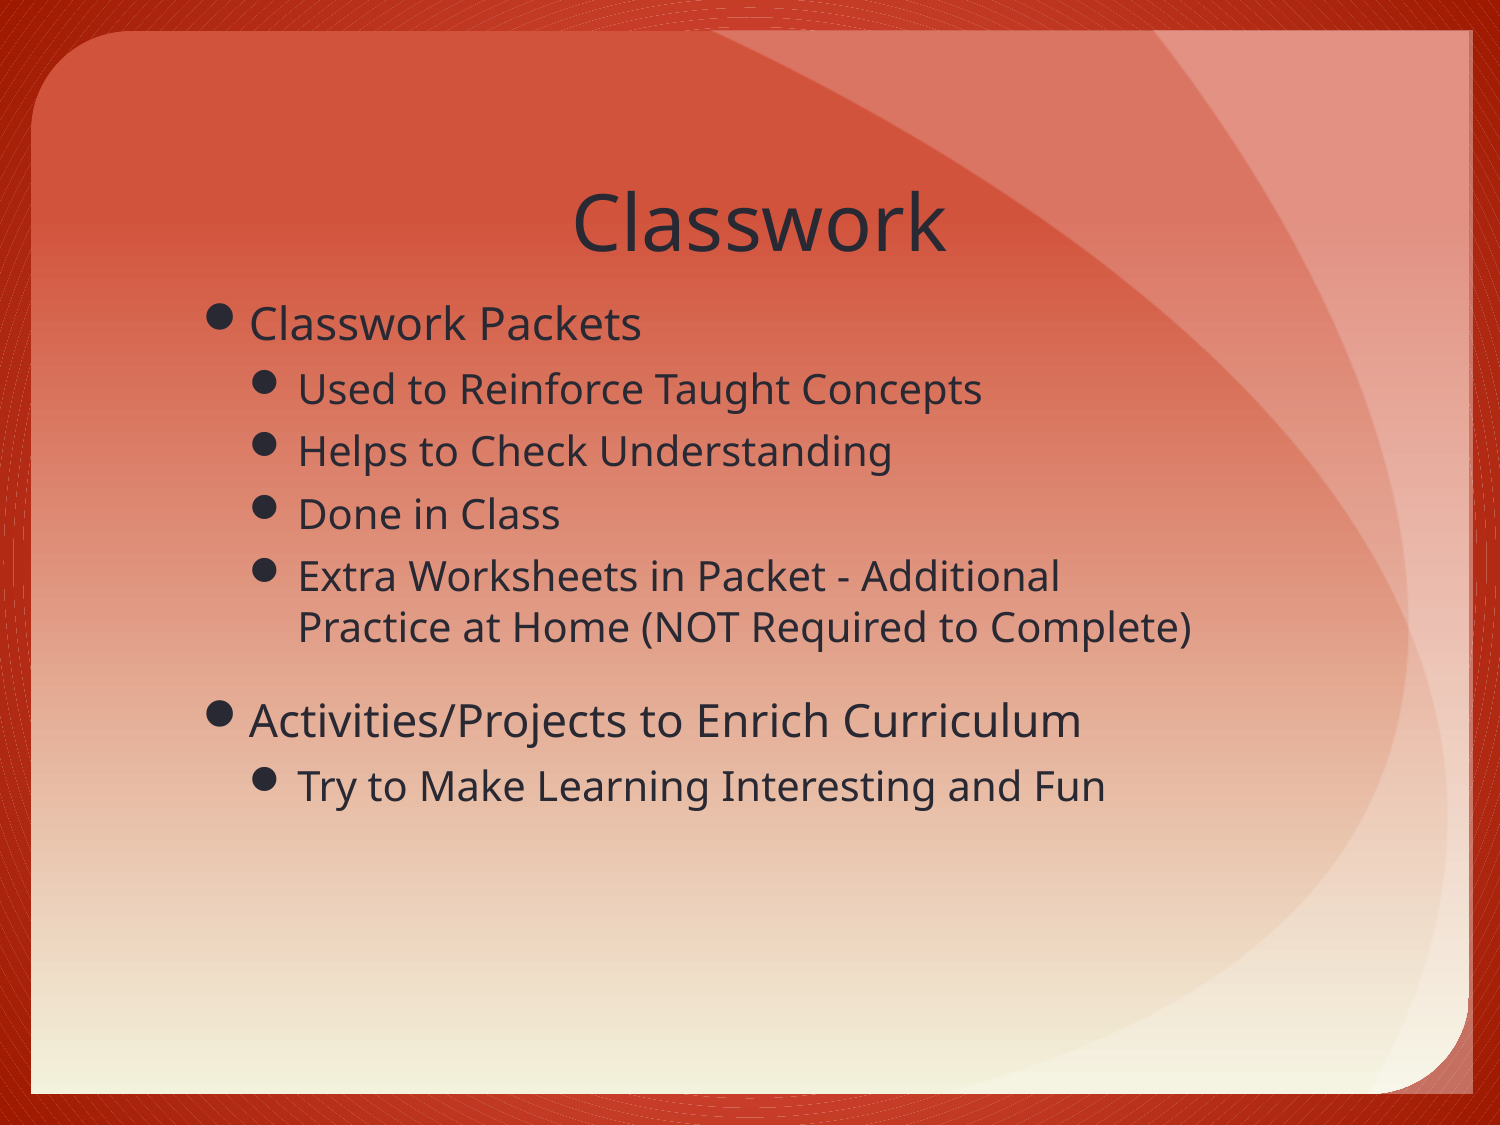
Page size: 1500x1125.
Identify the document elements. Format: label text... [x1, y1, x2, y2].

title Classwork [225, 87, 1294, 275]
list Classwork Packets Used to Reinforce Taught Concepts Helps to Check Understanding Done in Class Extra Worksheets in Packet - Additional Practice at Home (NOT Required to Complete) Activities/Projects to Enrich Curriculum Try to Make Learning Interesting and Fun [187, 287, 1238, 1025]
picture [24, 30, 1473, 1094]
